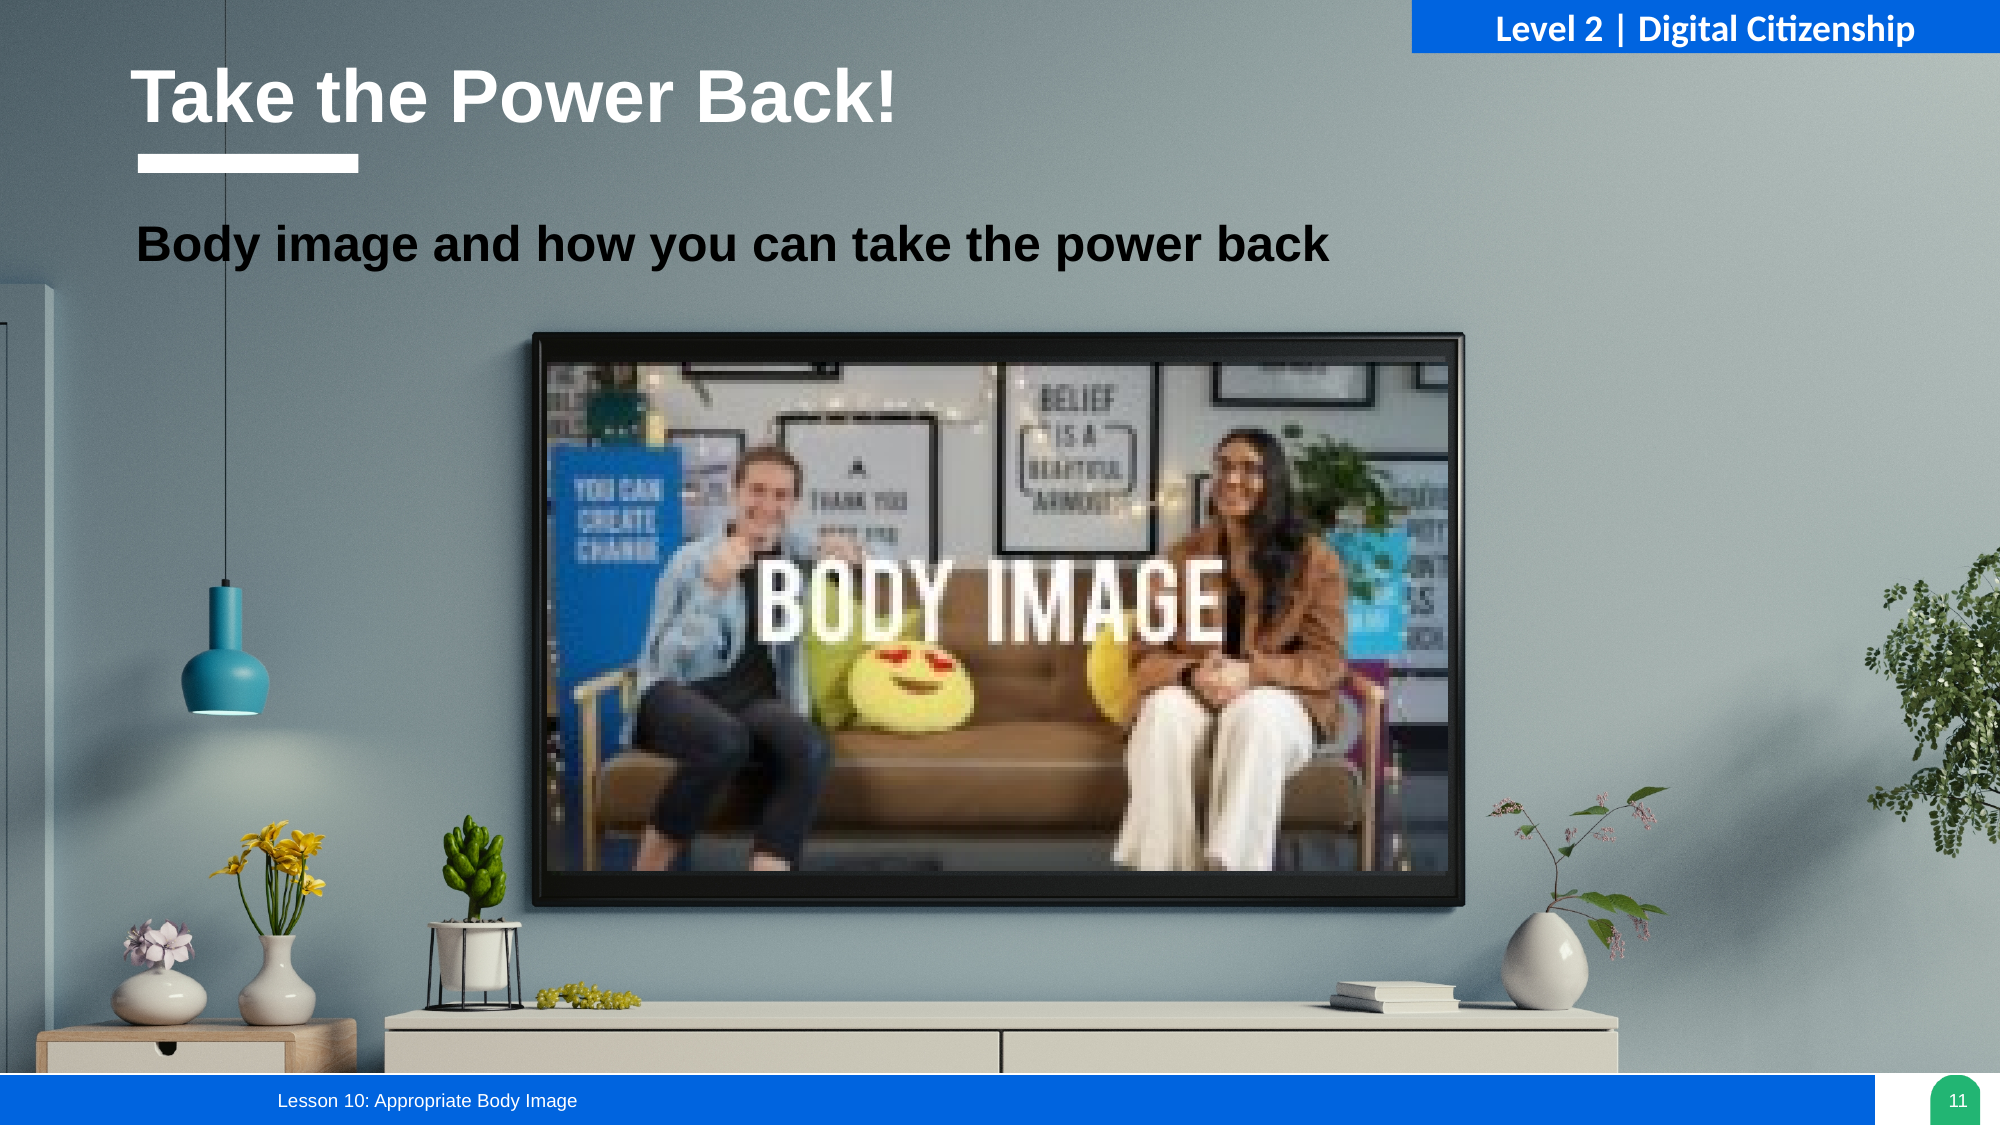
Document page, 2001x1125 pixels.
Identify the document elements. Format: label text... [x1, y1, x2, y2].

footer Lesson 10: Appropriate Body Image [262, 1077, 938, 1123]
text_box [546, 362, 1449, 872]
picture [0, 0, 2000, 1073]
slide_number 11 [1533, 1077, 1984, 1123]
